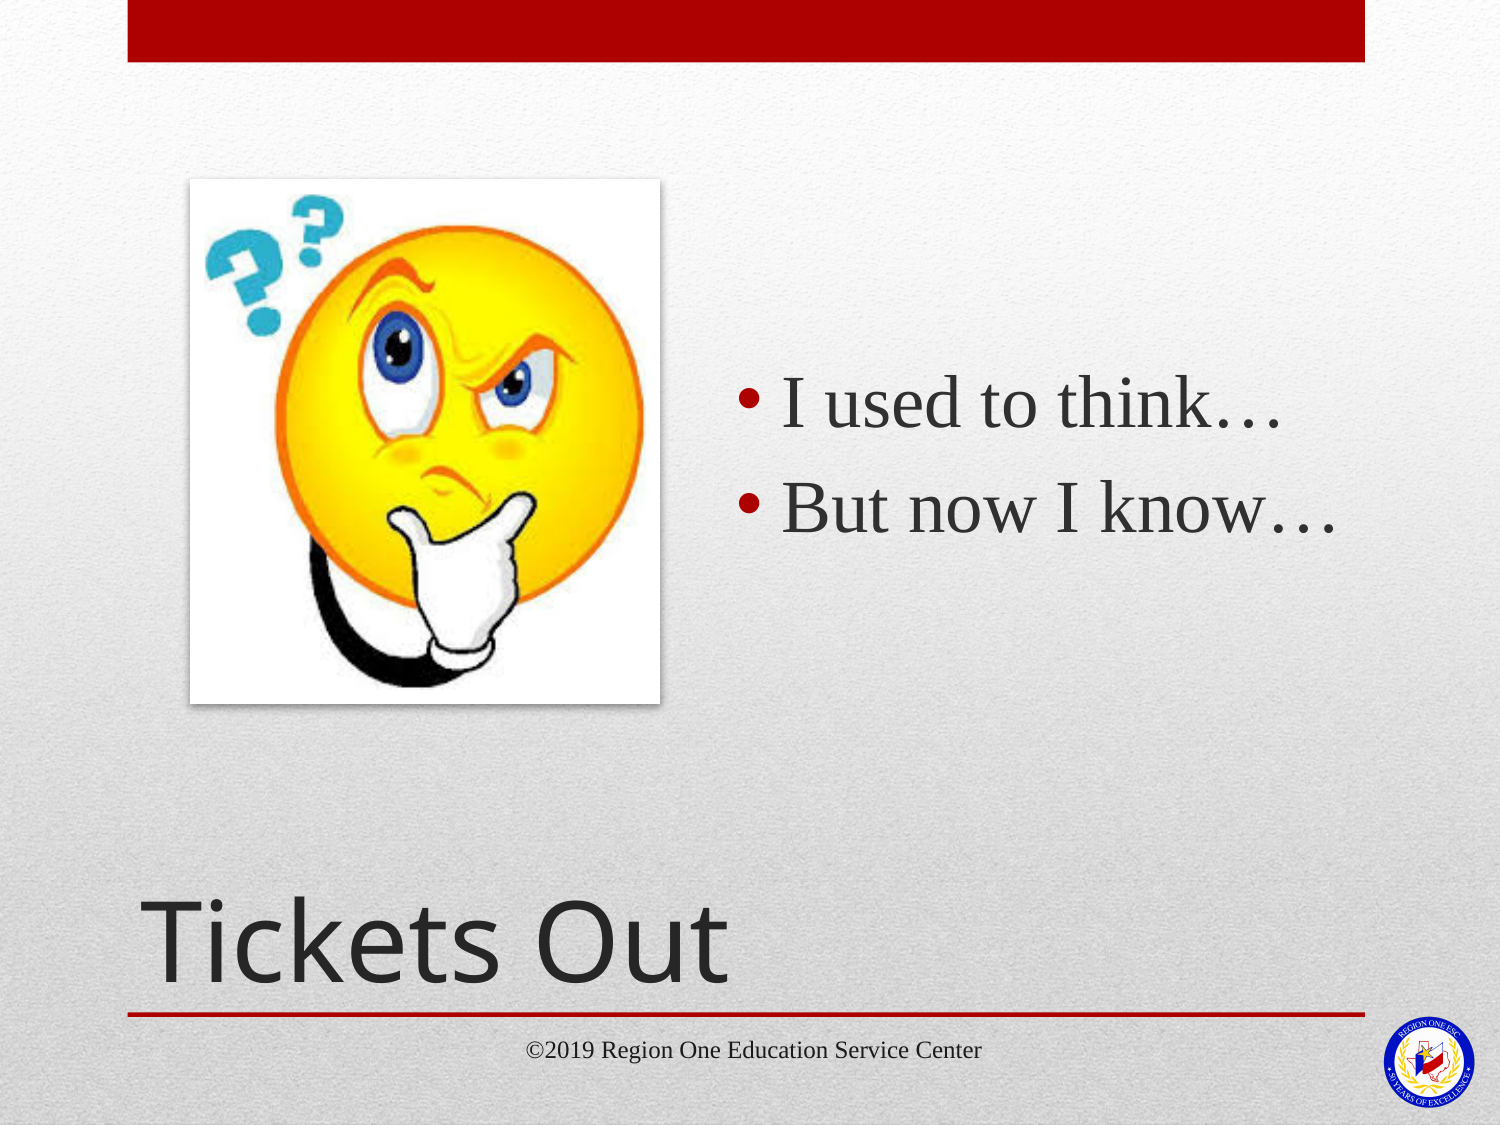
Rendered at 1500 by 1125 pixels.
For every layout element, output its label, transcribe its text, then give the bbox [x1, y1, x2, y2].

picture [1382, 1015, 1476, 1108]
title Tickets Out [125, 750, 1238, 1013]
list I used to think… But now I know… [721, 88, 1383, 707]
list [203, 193, 647, 691]
footer ©2019 Region One Education Service Center [125, 1018, 1380, 1079]
